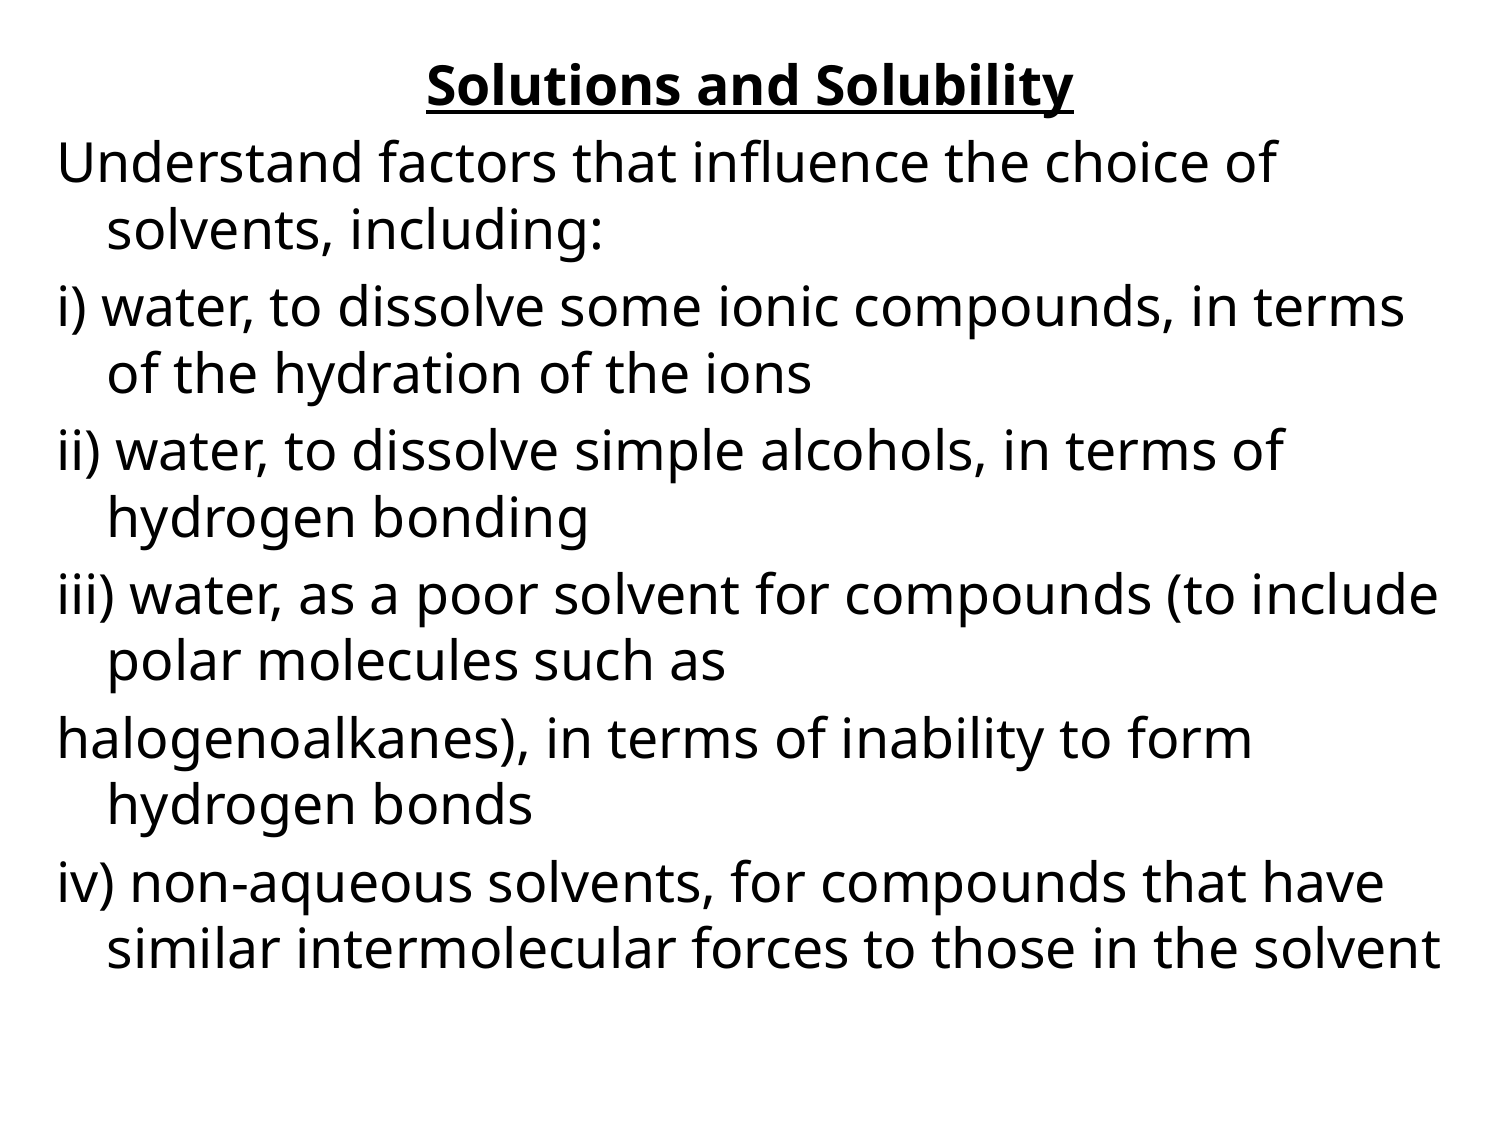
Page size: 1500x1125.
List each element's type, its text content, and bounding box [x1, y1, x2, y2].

list Solutions and Solubility Understand factors that influence the choice of solvents, including: i) water, to dissolve some ionic compounds, in terms of the hydration of the ions ii) water, to dissolve simple alcohols, in terms of hydrogen bonding iii) water, as a poor solvent for compounds (to include polar molecules such as halogenoalkanes), in terms of inability to form hydrogen bonds iv) non-aqueous solvents, for compounds that have similar intermolecular forces to those in the solvent [41, 42, 1459, 1005]
